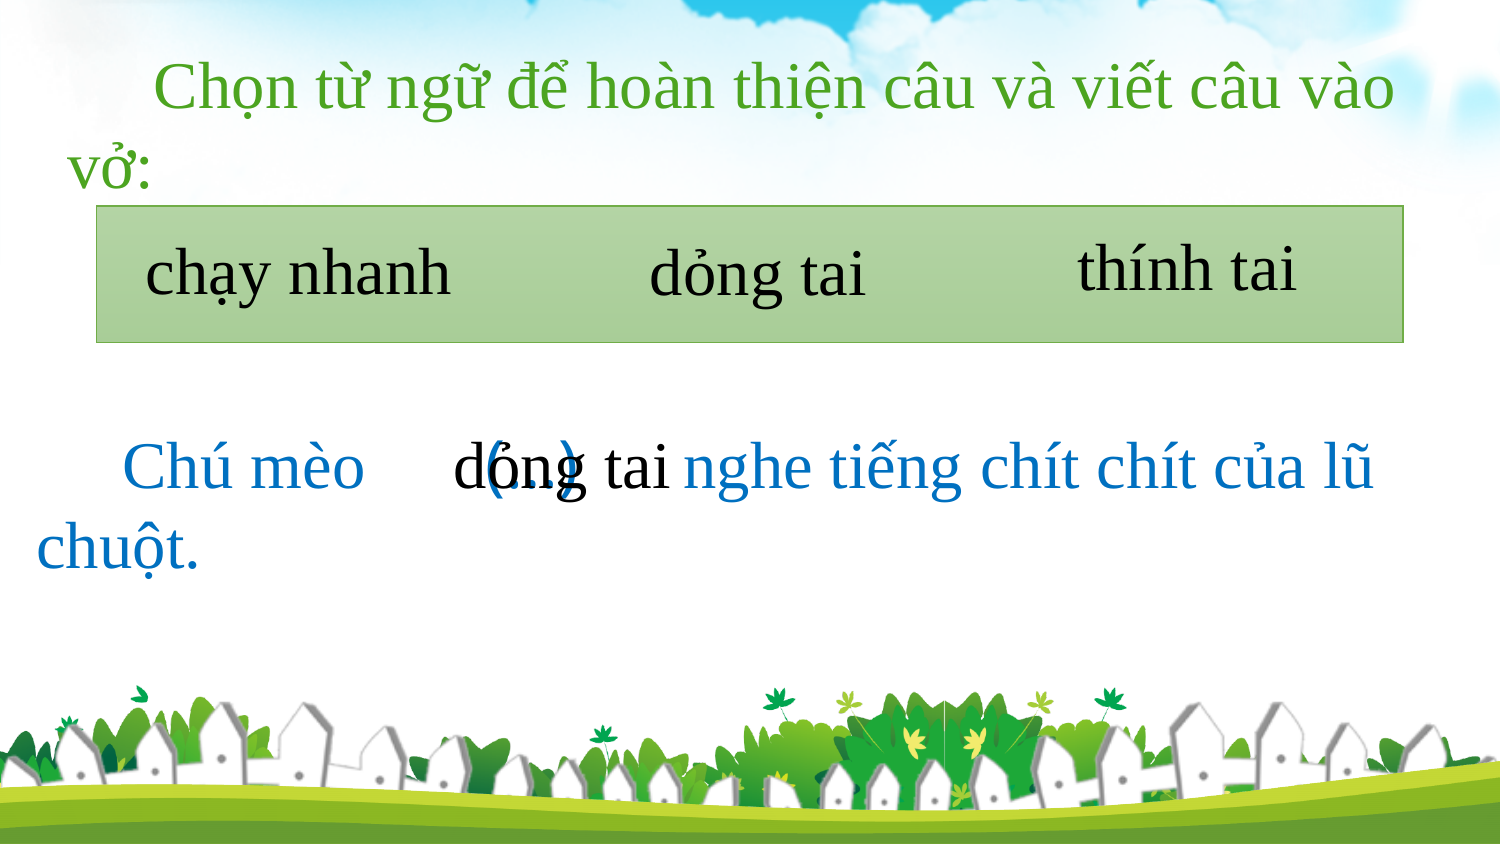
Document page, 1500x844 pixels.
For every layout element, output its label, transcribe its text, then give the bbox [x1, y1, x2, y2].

text_box Chọn từ ngữ để hoàn thiện câu và viết câu vào vở: [52, 34, 1448, 209]
picture [0, 654, 1500, 844]
text_box dỏng tai [438, 414, 832, 510]
text_box Chú mèo nghe tiếng chít chít của lũ chuột. [20, 414, 1450, 590]
text_box [96, 209, 1404, 343]
text_box chạy nhanh [130, 220, 524, 396]
text_box dỏng tai [634, 221, 1028, 317]
picture [0, 0, 1500, 400]
text_box thính tai [1062, 215, 1455, 311]
